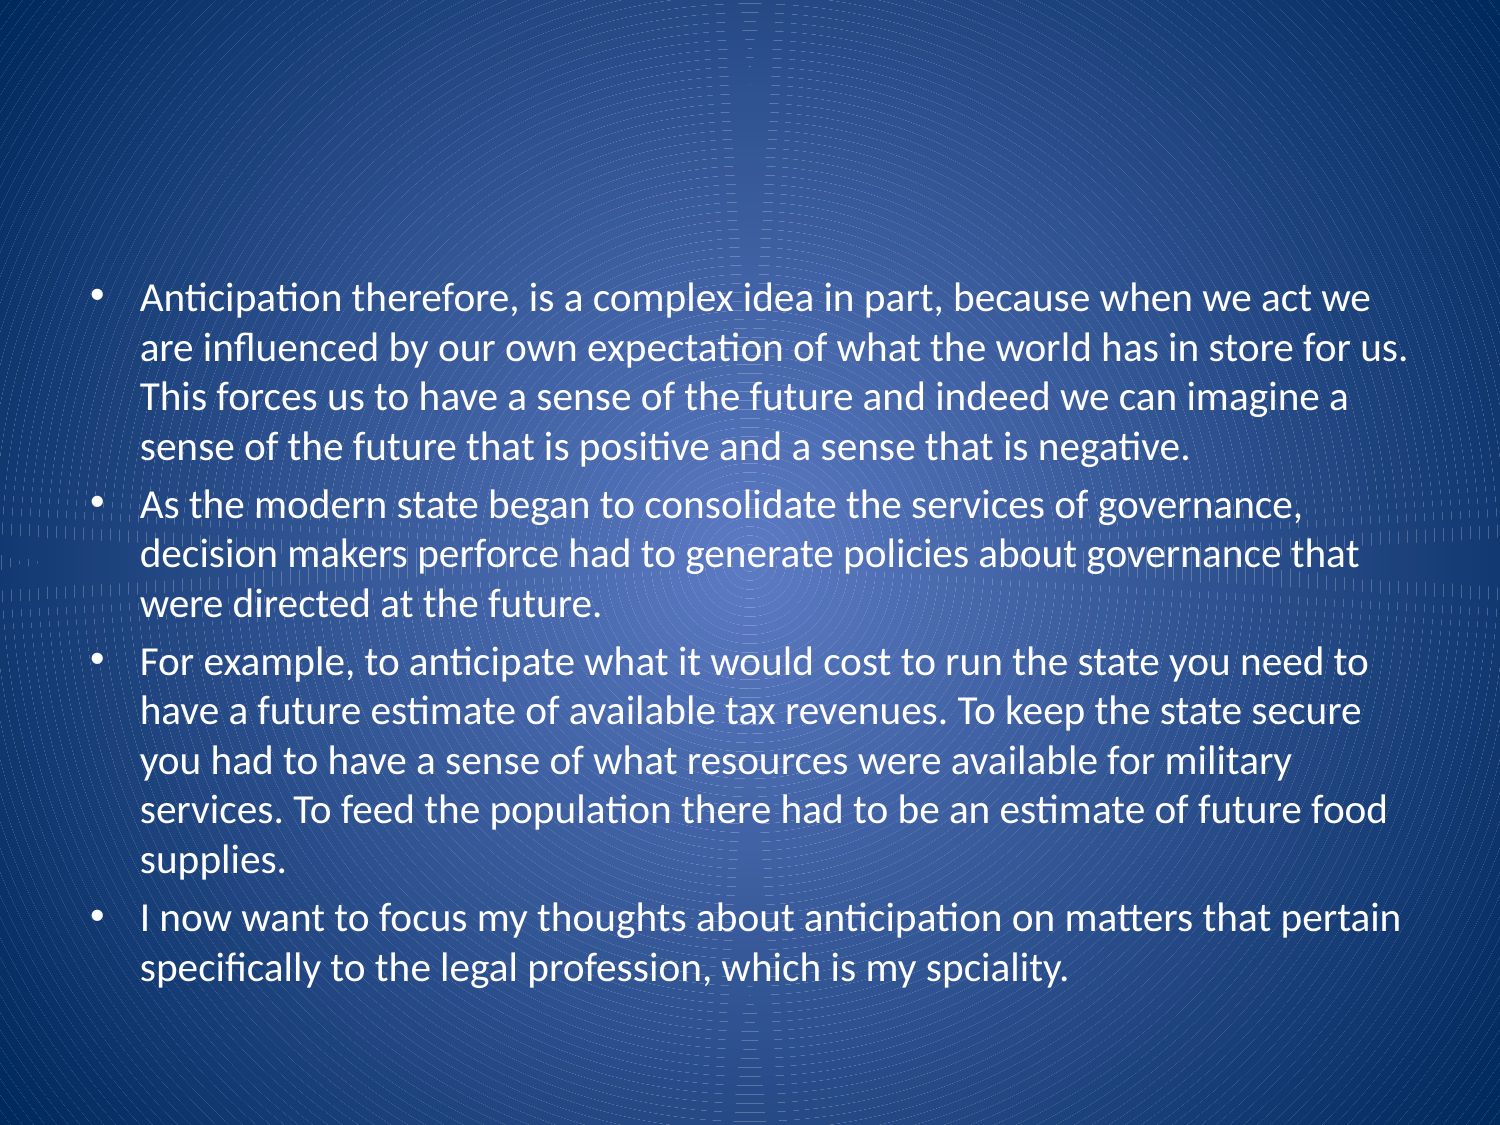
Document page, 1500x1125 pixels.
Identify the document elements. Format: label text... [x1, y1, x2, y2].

list Anticipation therefore, is a complex idea in part, because when we act we are influenced by our own expectation of what the world has in store for us. This forces us to have a sense of the future and indeed we can imagine a sense of the future that is positive and a sense that is negative. As the modern state began to consolidate the services of governance, decision makers perforce had to generate policies about governance that were directed at the future. For example, to anticipate what it would cost to run the state you need to have a future estimate of available tax revenues. To keep the state secure you had to have a sense of what resources were available for military services. To feed the population there had to be an estimate of future food supplies. I now want to focus my thoughts about anticipation on matters that pertain specifically to the legal profession, which is my spciality. [75, 262, 1425, 1005]
